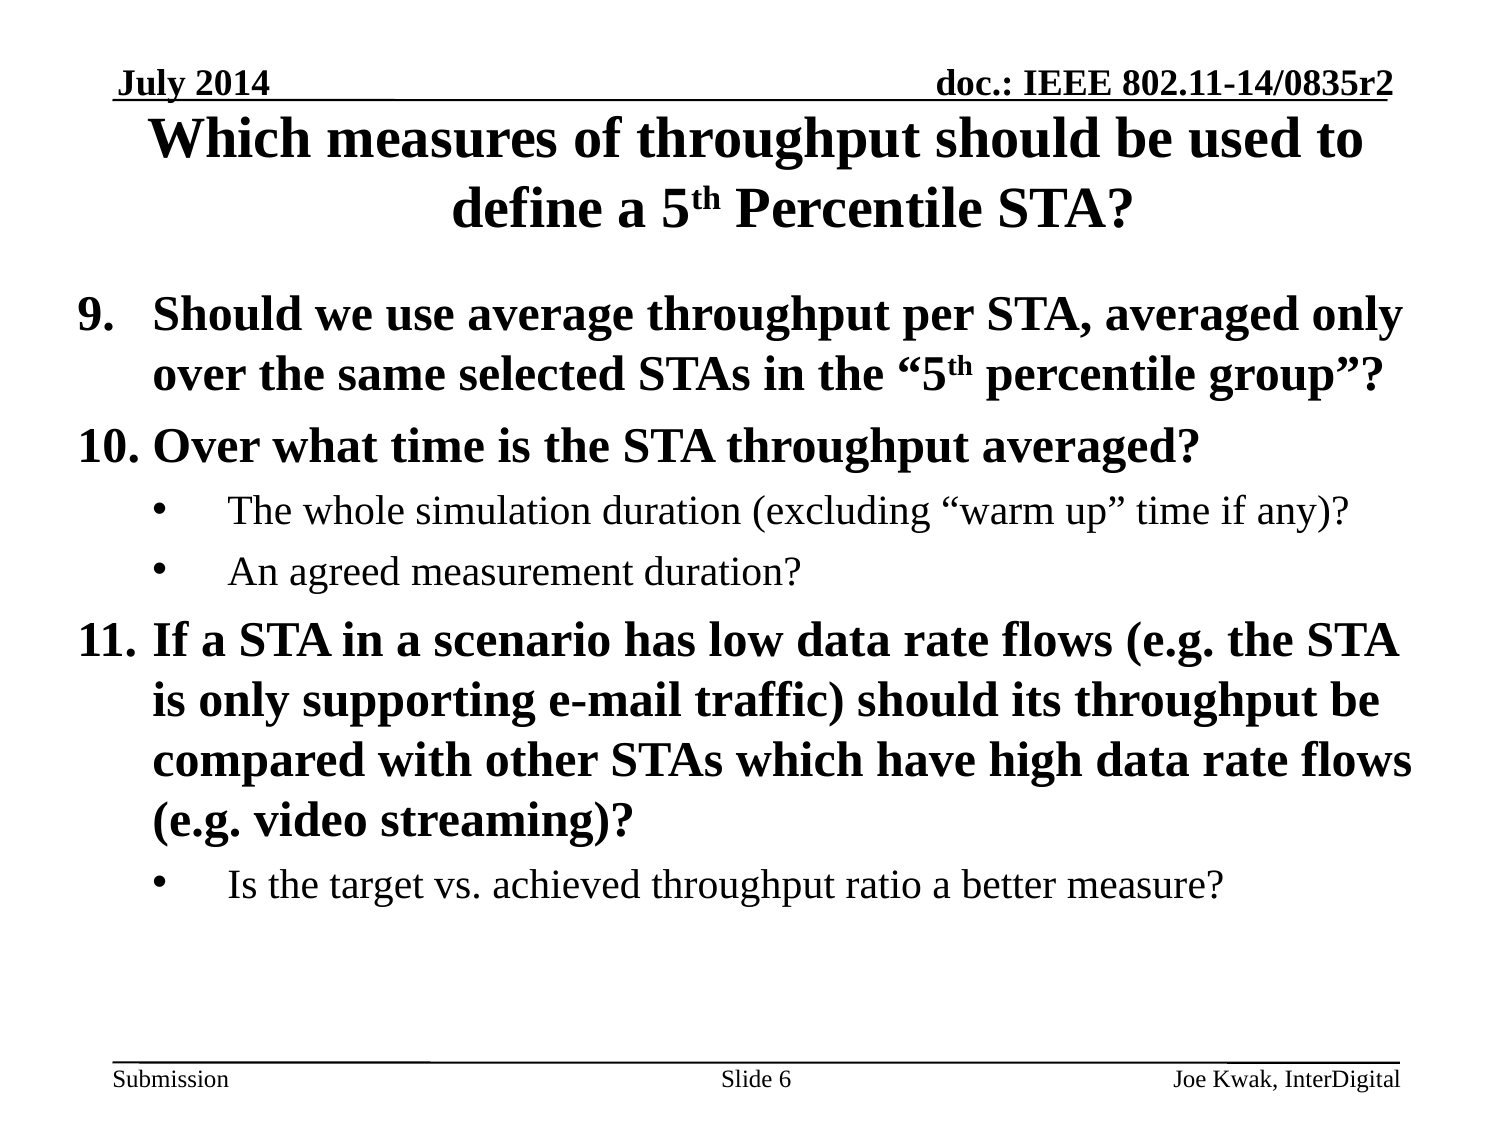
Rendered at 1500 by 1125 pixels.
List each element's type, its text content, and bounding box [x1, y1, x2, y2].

footer Joe Kwak, InterDigital [1007, 1061, 1402, 1093]
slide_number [116, 58, 507, 104]
list Should we use average throughput per STA, averaged only over the same selected STAs in the “5th percentile group”? Over what time is the STA throughput averaged? The whole simulation duration (excluding “warm up” time if any)? An agreed measurement duration? If a STA in a scenario has low data rate flows (e.g. the STA is only supporting e-mail traffic) should its throughput be compared with other STAs which have high data rate flows (e.g. video streaming)? Is the target vs. achieved throughput ratio a better measure? [62, 199, 1451, 966]
title Which measures of throughput should be used to define a 5th Percentile STA? [62, 112, 1451, 199]
slide_number Slide 6 [712, 1061, 800, 1123]
